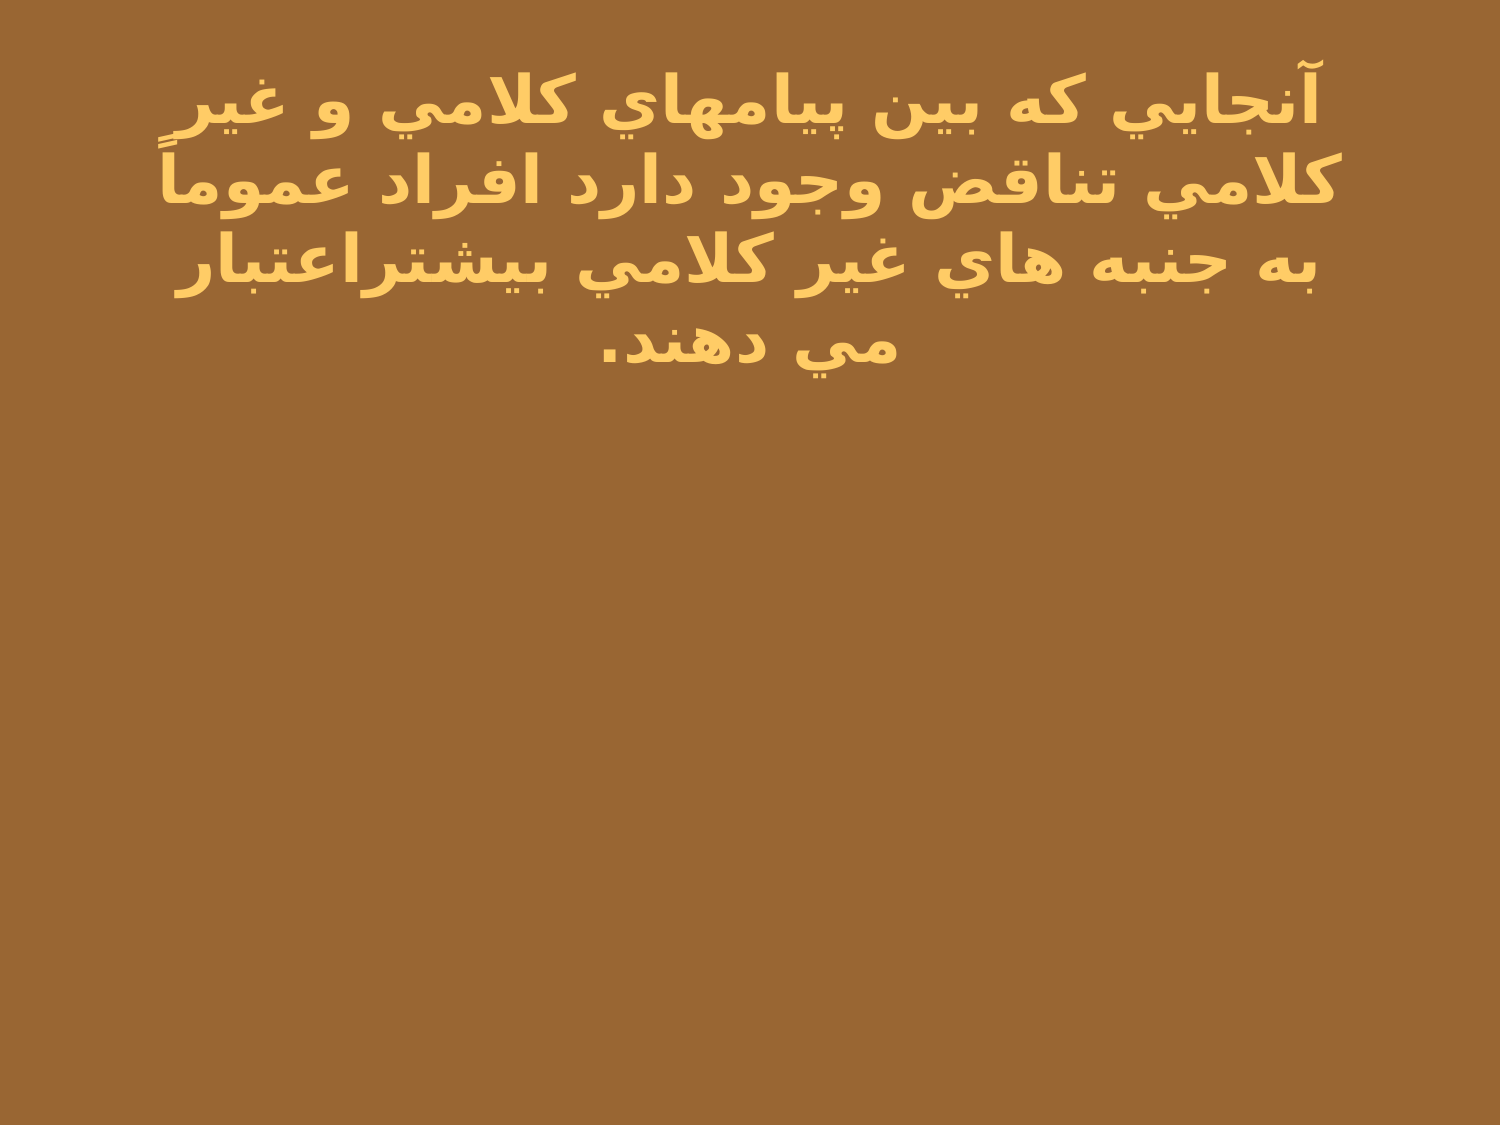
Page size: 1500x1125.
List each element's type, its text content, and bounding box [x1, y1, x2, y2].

title آنجايي كه بين پيامهاي كلامي و غير كلامي تناقض وجود دارد افراد عموماً به جنبه هاي غير كلامي بيشتراعتبار مي دهند. [112, 196, 1388, 384]
